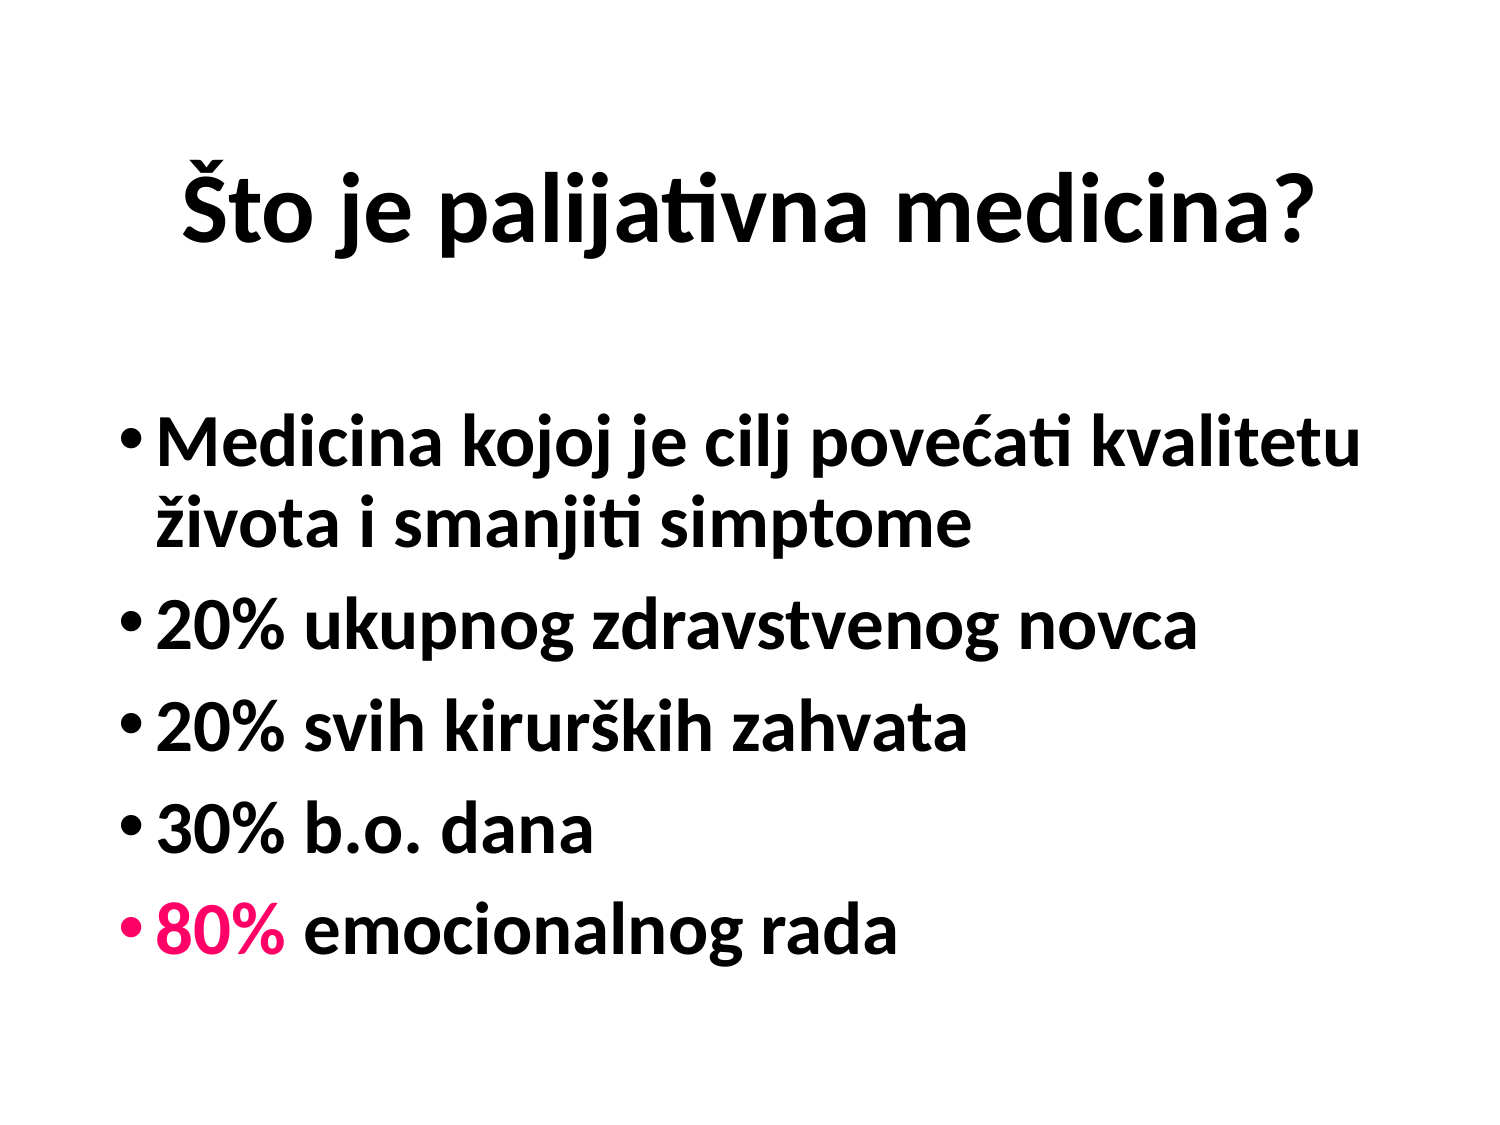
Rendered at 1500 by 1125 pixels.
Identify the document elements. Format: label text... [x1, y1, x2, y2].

list Medicina kojoj je cilj povećati kvalitetu života i smanjiti simptome 20% ukupnog zdravstvenog novca 20% svih kirurških zahvata 30% b.o. dana 80% emocionalnog rada [103, 394, 1397, 1022]
title Što je palijativna medicina? [103, 101, 1397, 319]
